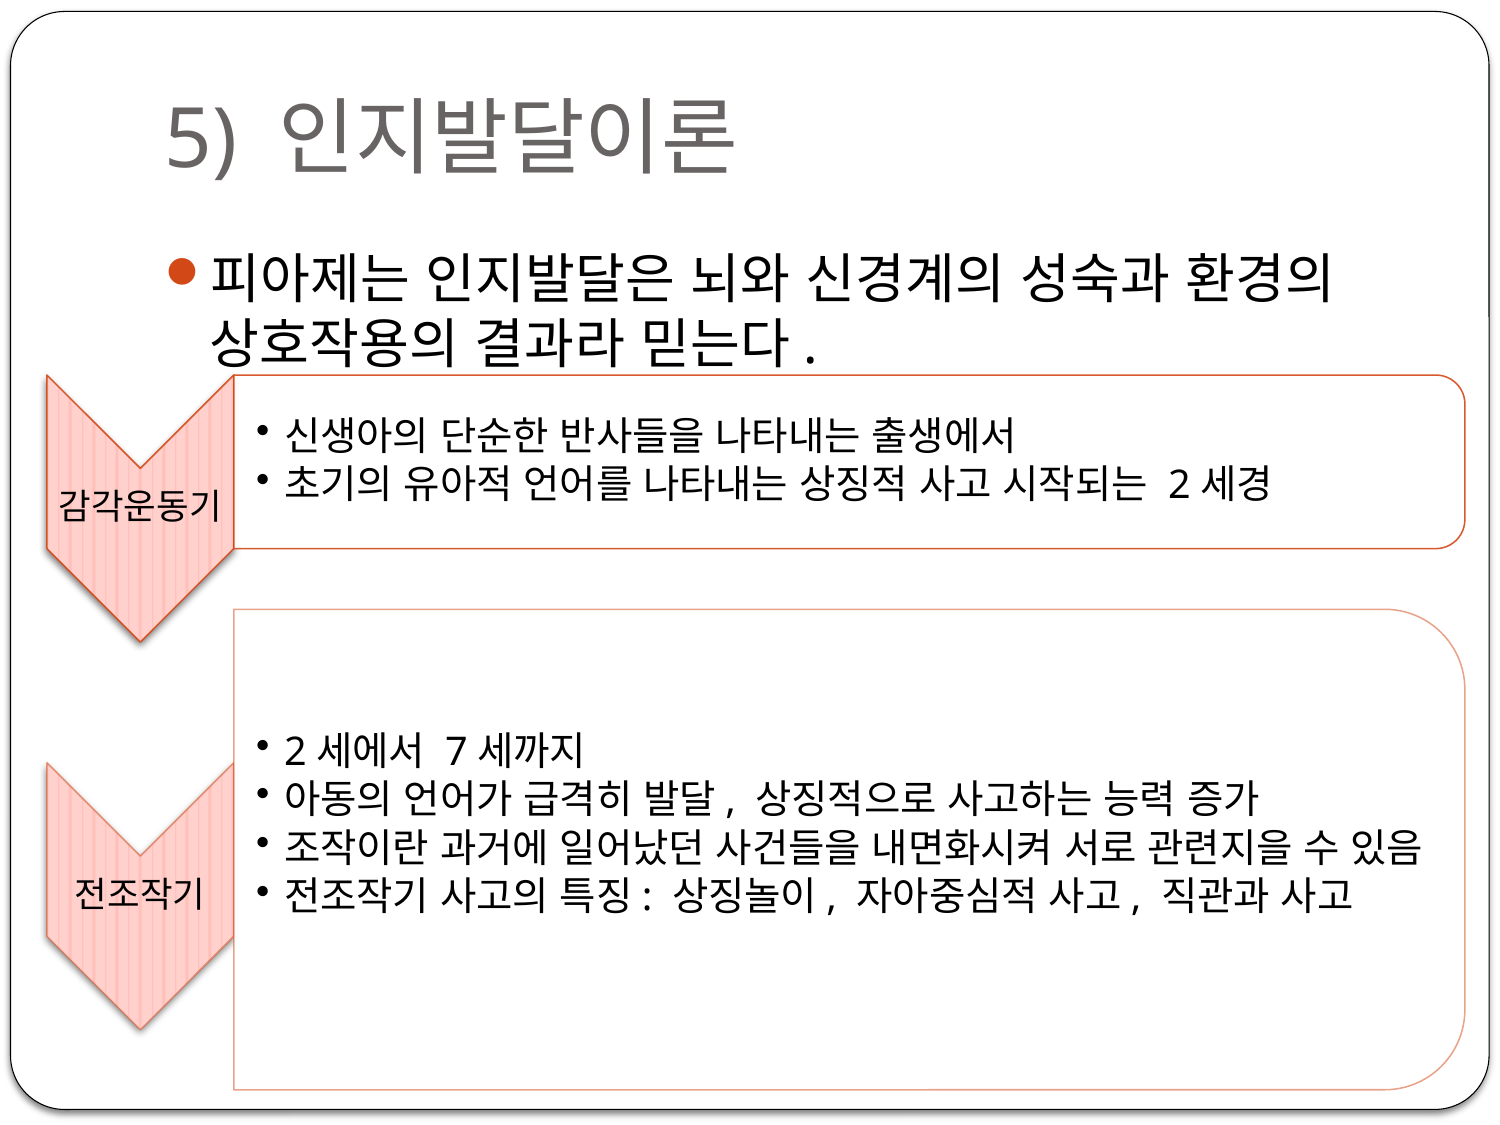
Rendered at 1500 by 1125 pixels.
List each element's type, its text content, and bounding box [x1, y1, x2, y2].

list 피아제는 인지발달은 뇌와 신경계의 성숙과 환경의 상호작용의 결과라 믿는다. [150, 237, 1425, 373]
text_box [46, 374, 1466, 1091]
title 5) 인지발달이론 [150, 45, 1425, 200]
